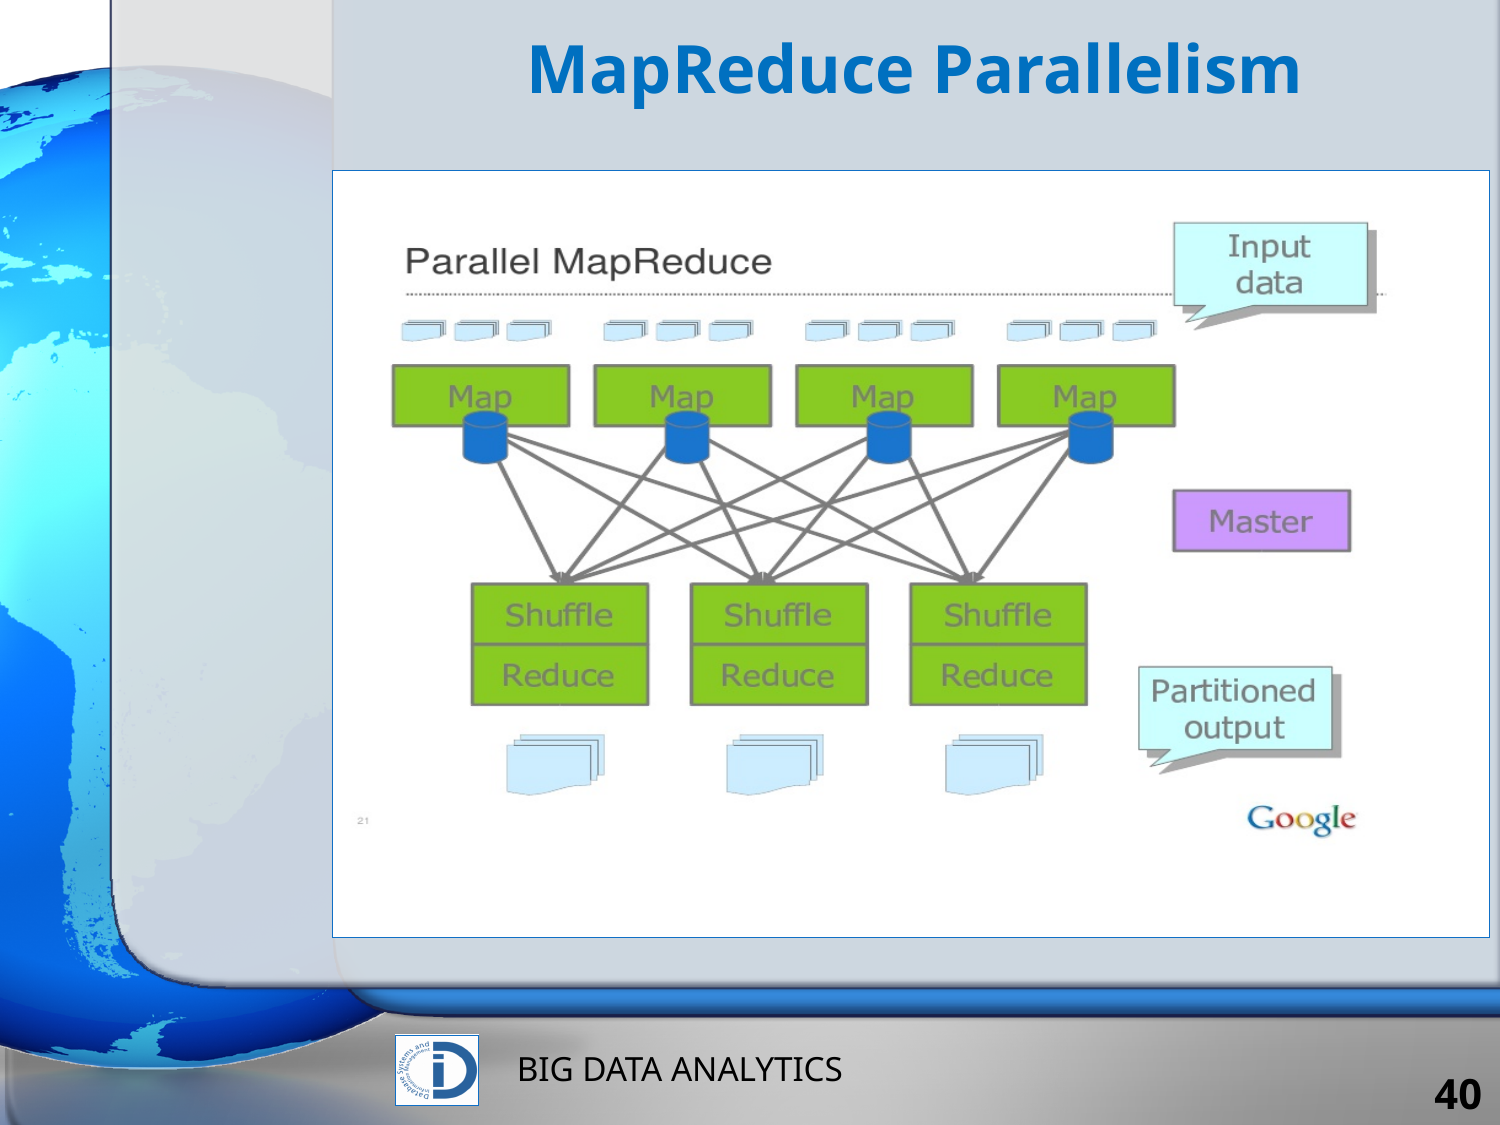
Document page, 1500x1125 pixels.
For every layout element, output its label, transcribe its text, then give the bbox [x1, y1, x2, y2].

title MapReduce Parallelism [431, 2, 1400, 133]
picture [331, 169, 1491, 939]
picture [0, 0, 1500, 1125]
text_box BIG DATA ANALYTICS [501, 1017, 1022, 1118]
text_box 40 [1417, 1066, 1500, 1120]
